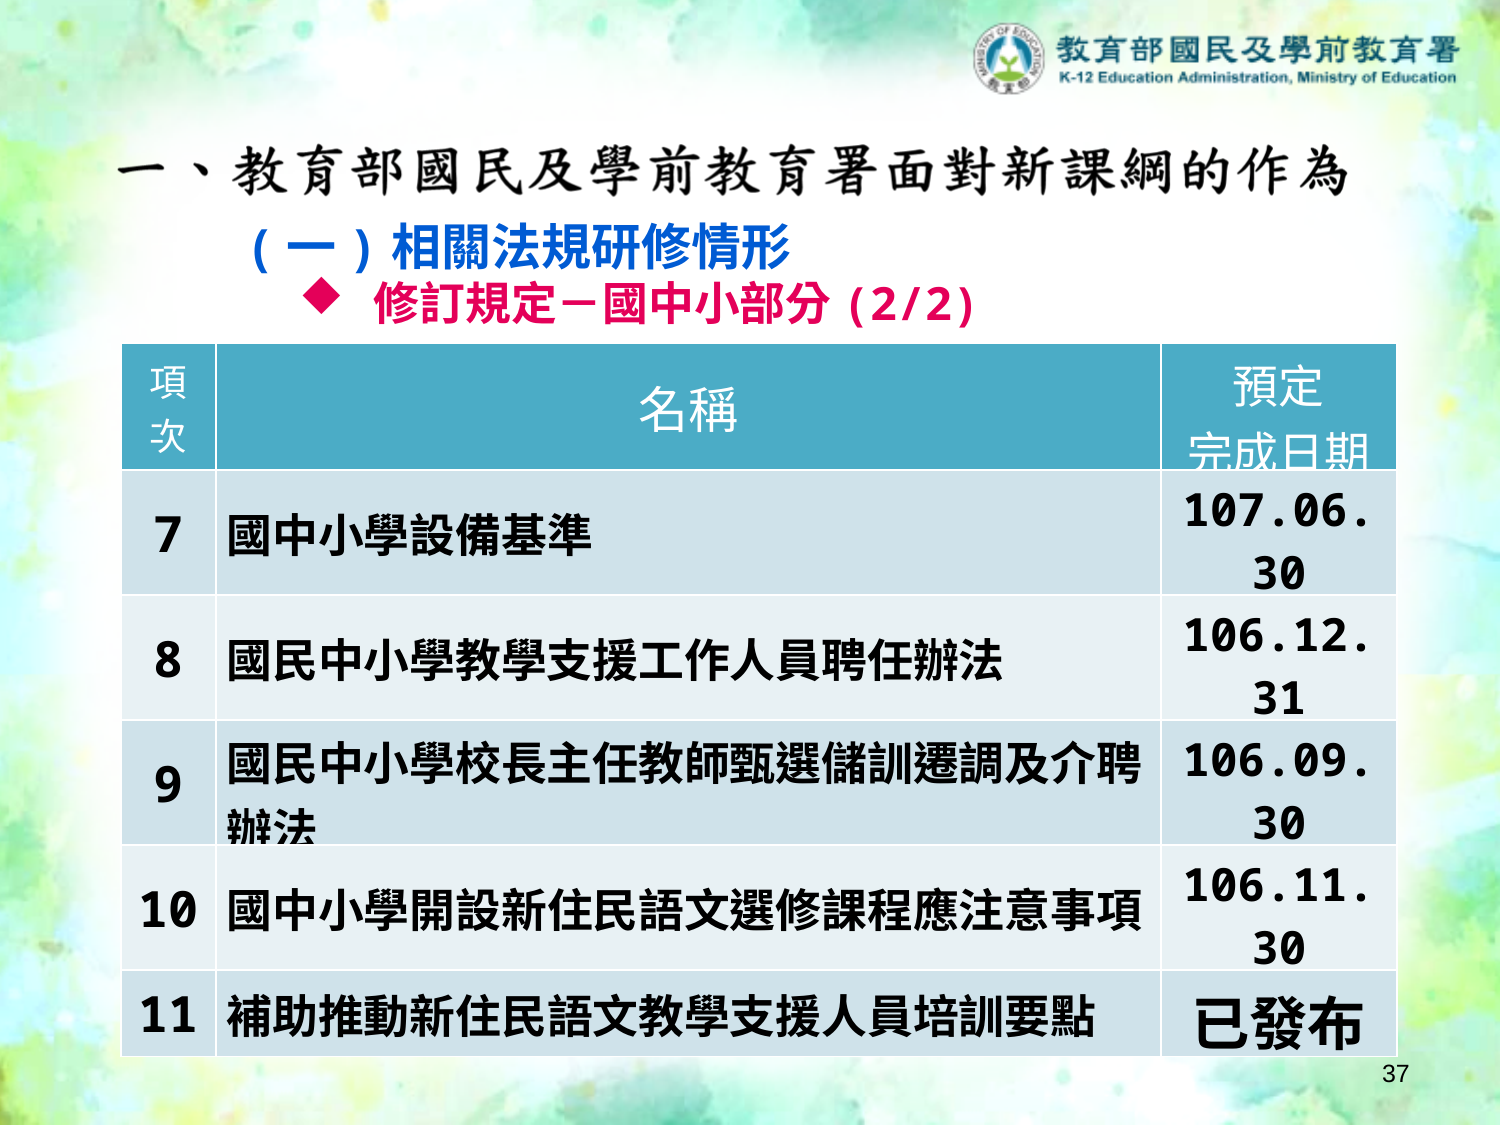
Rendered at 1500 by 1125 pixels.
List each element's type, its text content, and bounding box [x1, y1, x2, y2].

table_cell 106.12.31 [1162, 596, 1396, 719]
table_cell 國中小學開設新住民語文選修課程應注意事項 [217, 846, 1160, 969]
table_header 預定 完成日期 [1162, 344, 1396, 469]
table_cell 國中小學設備基準 [217, 471, 1160, 594]
table_cell 7 [122, 471, 215, 594]
table_cell 11 [122, 971, 215, 1056]
table_cell 107.06.30 [1162, 471, 1396, 594]
picture [0, 0, 1500, 1125]
table_cell 8 [122, 596, 215, 719]
table_cell 106.09.30 [1162, 721, 1396, 844]
table_header 項次 [122, 344, 215, 469]
table_cell 106.11.30 [1162, 846, 1396, 969]
table_cell 已發布 [1162, 971, 1396, 1042]
table_cell 9 [122, 721, 215, 844]
table_header 名稱 [217, 344, 1160, 469]
table_cell 國民中小學校長主任教師甄選儲訓遷調及介聘辦法 [217, 721, 1160, 844]
table_cell 國民中小學教學支援工作人員聘任辦法 [217, 596, 1160, 719]
slide_number 36 [1074, 1042, 1425, 1103]
table_cell 補助推動新住民語文教學支援人員培訓要點 [217, 971, 1160, 1056]
table_cell 10 [122, 846, 215, 969]
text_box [229, 244, 1251, 339]
